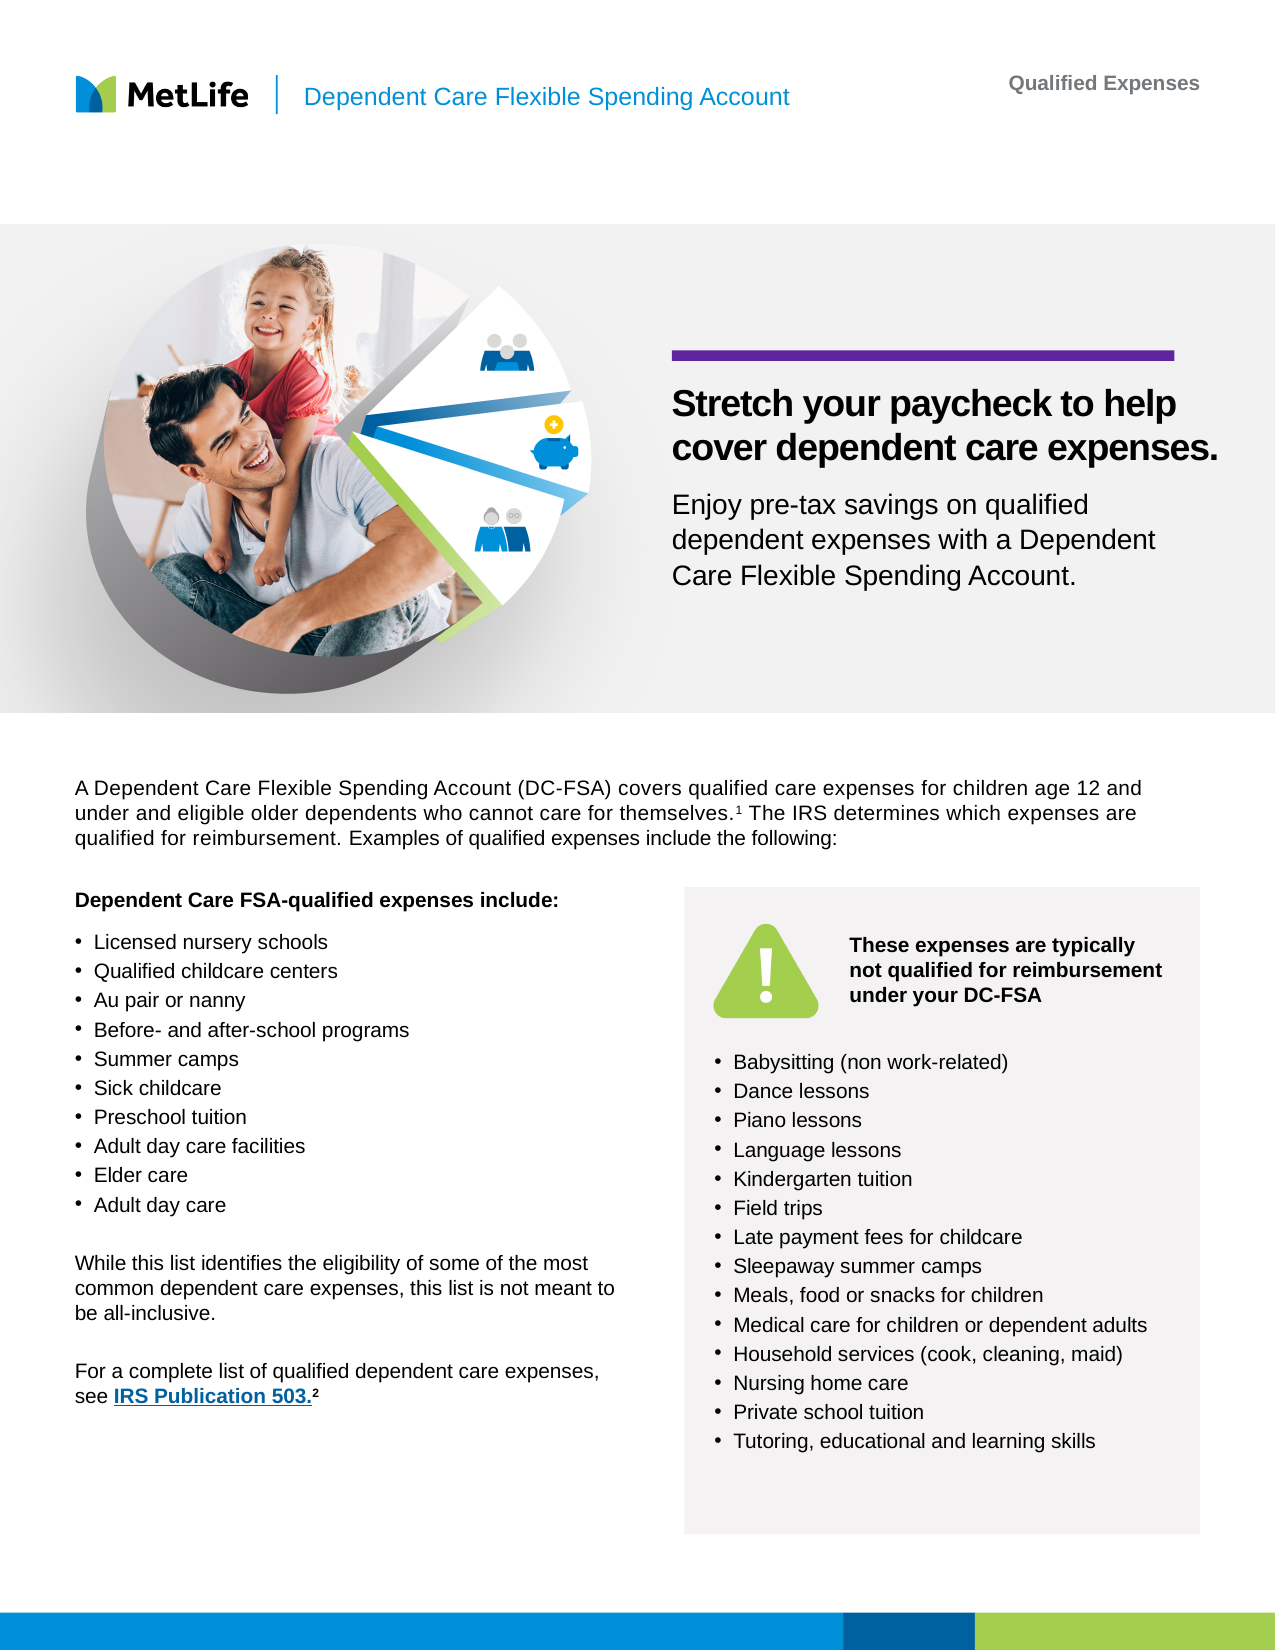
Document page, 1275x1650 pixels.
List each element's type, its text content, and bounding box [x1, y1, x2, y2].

list These expenses are typically not qualified for reimbursement under your DC-FSA Babysitting (non work-related) Dance lessons Piano lessons Language lessons Kindergarten tuition Field trips Late payment fees for childcare Sleepaway summer camps Meals, food or snacks for children Medical care for children or dependent adults Household services (cook, cleaning, maid) Nursing home care Private school tuition Tutoring, educational and learning skills [684, 887, 1200, 1535]
list Qualified Expenses [732, 69, 1200, 107]
picture [0, 224, 1275, 713]
list A Dependent Care Flexible Spending Account (DC-FSA) covers qualified care expenses for children age 12 and under and eligible older dependents who cannot care for themselves.1 The IRS determines which expenses are qualified for reimbursement. Examples of qualified expenses include the following: [74, 774, 1200, 865]
picture [74, 74, 248, 115]
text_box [0, 1612, 1275, 1650]
text_box [275, 74, 279, 115]
list Dependent Care FSA-qualified expenses include: Licensed nursery schools Qualified childcare centers Au pair or nanny Before- and after-school programs Summer camps Sick childcare Preschool tuition Adult day care facilities Elder care Adult day care While this list identifies the eligibility of some of the most common dependent care expenses, this list is not meant to be all-inclusive. For a complete list of qualified dependent care expenses, see IRS Publication 503.2 [74, 887, 638, 1533]
text_box Dependent Care Flexible Spending Account [303, 77, 818, 114]
picture [713, 918, 819, 1024]
